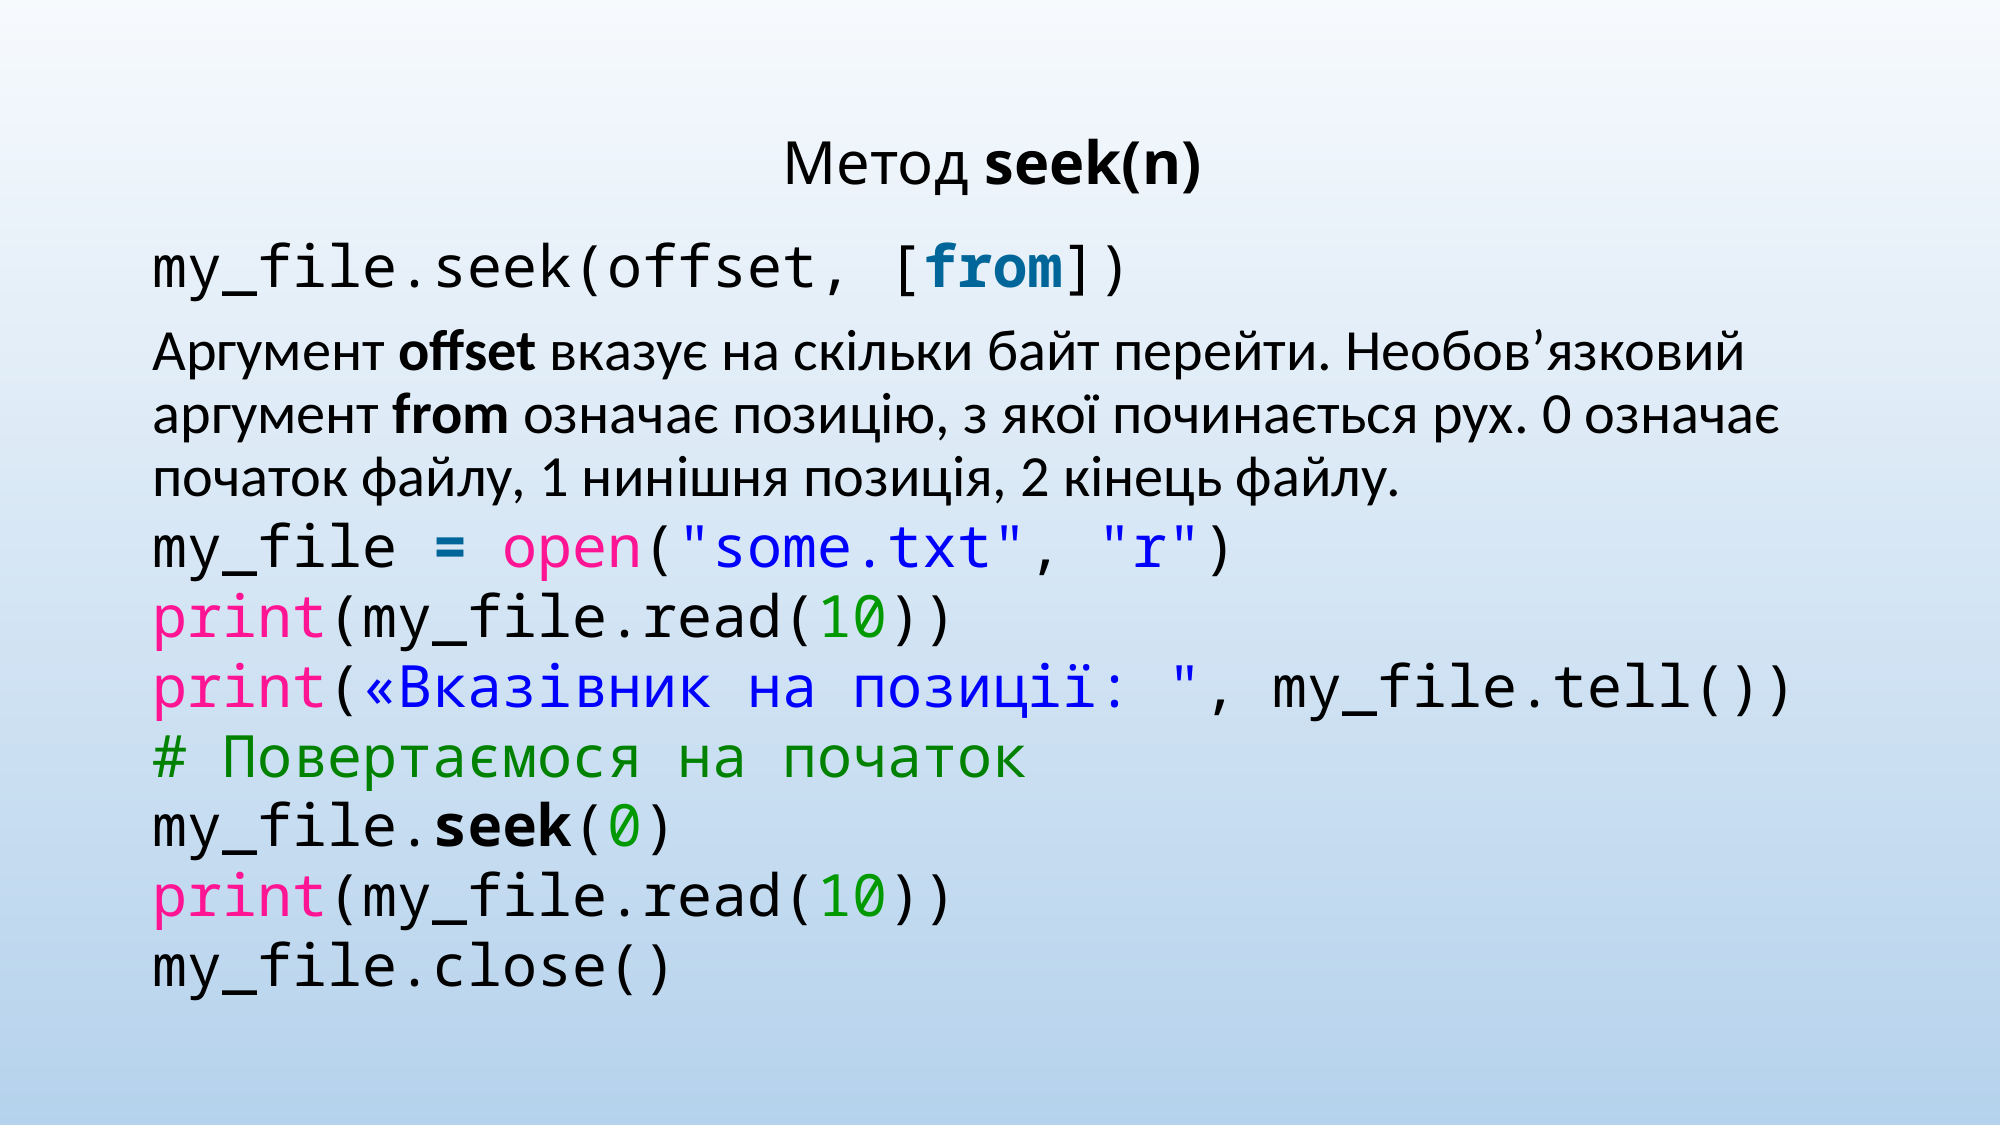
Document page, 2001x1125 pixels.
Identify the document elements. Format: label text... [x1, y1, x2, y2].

list my_file.seek(offset, [from]) Аргумент offset вказує на скільки байт перейти. Необов’язковий аргумент from означає позицію, з якої починається рух. 0 означає початок файлу, 1 нинішня позиція, 2 кінець файлу. my_file = open("some.txt", "r") print(my_file.read(10)) print(«Вказівник на позиції: ", my_file.tell()) # Повертаємося на початок my_file.seek(0) print(my_file.read(10)) my_file.close() [137, 229, 1863, 1009]
title Метод seek(n) [137, 59, 1863, 229]
